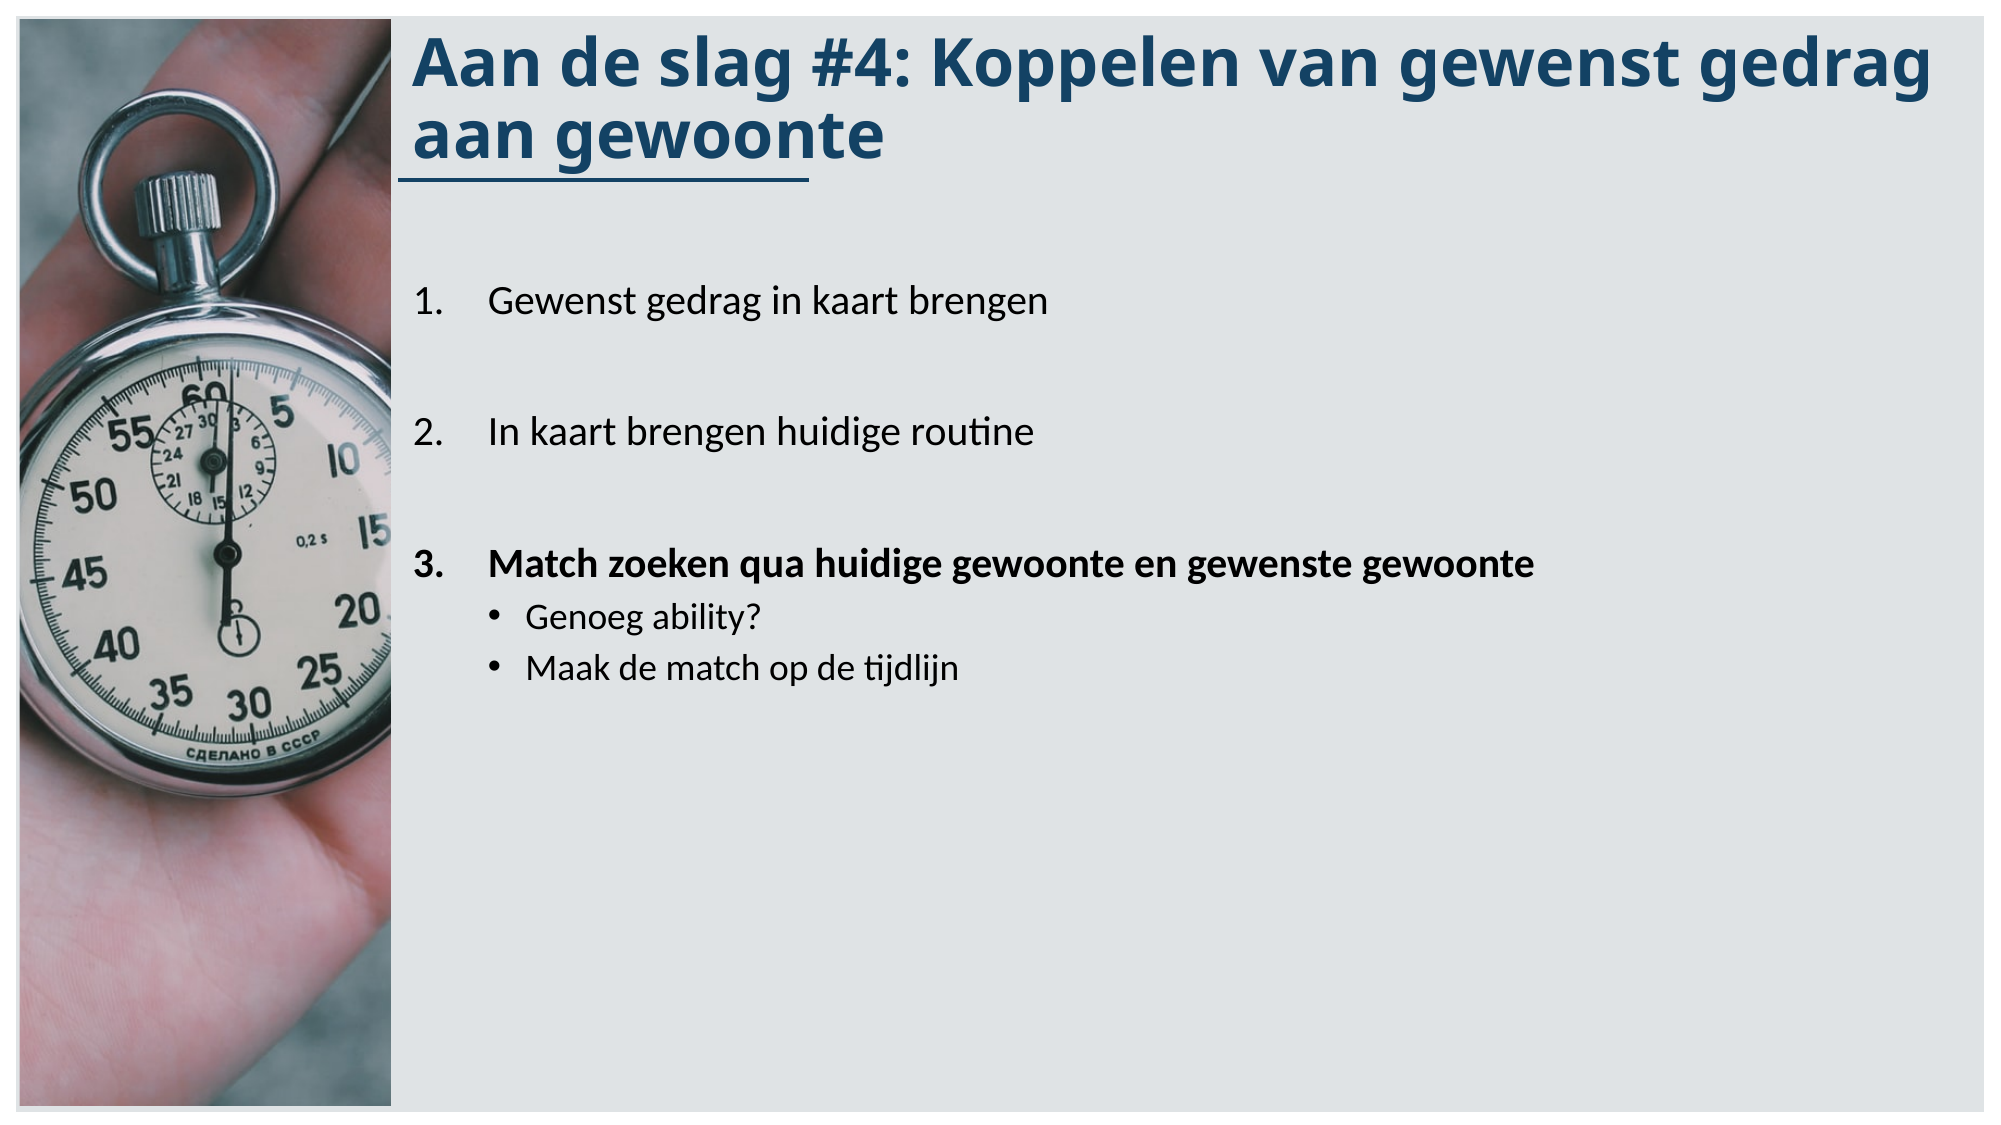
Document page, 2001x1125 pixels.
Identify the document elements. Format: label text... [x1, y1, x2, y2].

list Gewenst gedrag in kaart brengen In kaart brengen huidige routine Match zoeken qua huidige gewoonte en gewenste gewoonte Genoeg ability? Maak de match op de tijdlijn [398, 200, 1968, 1106]
title Aan de slag #4: Koppelen van gewenst gedrag aan gewoonte [398, 20, 1968, 181]
picture [19, 14, 391, 1106]
